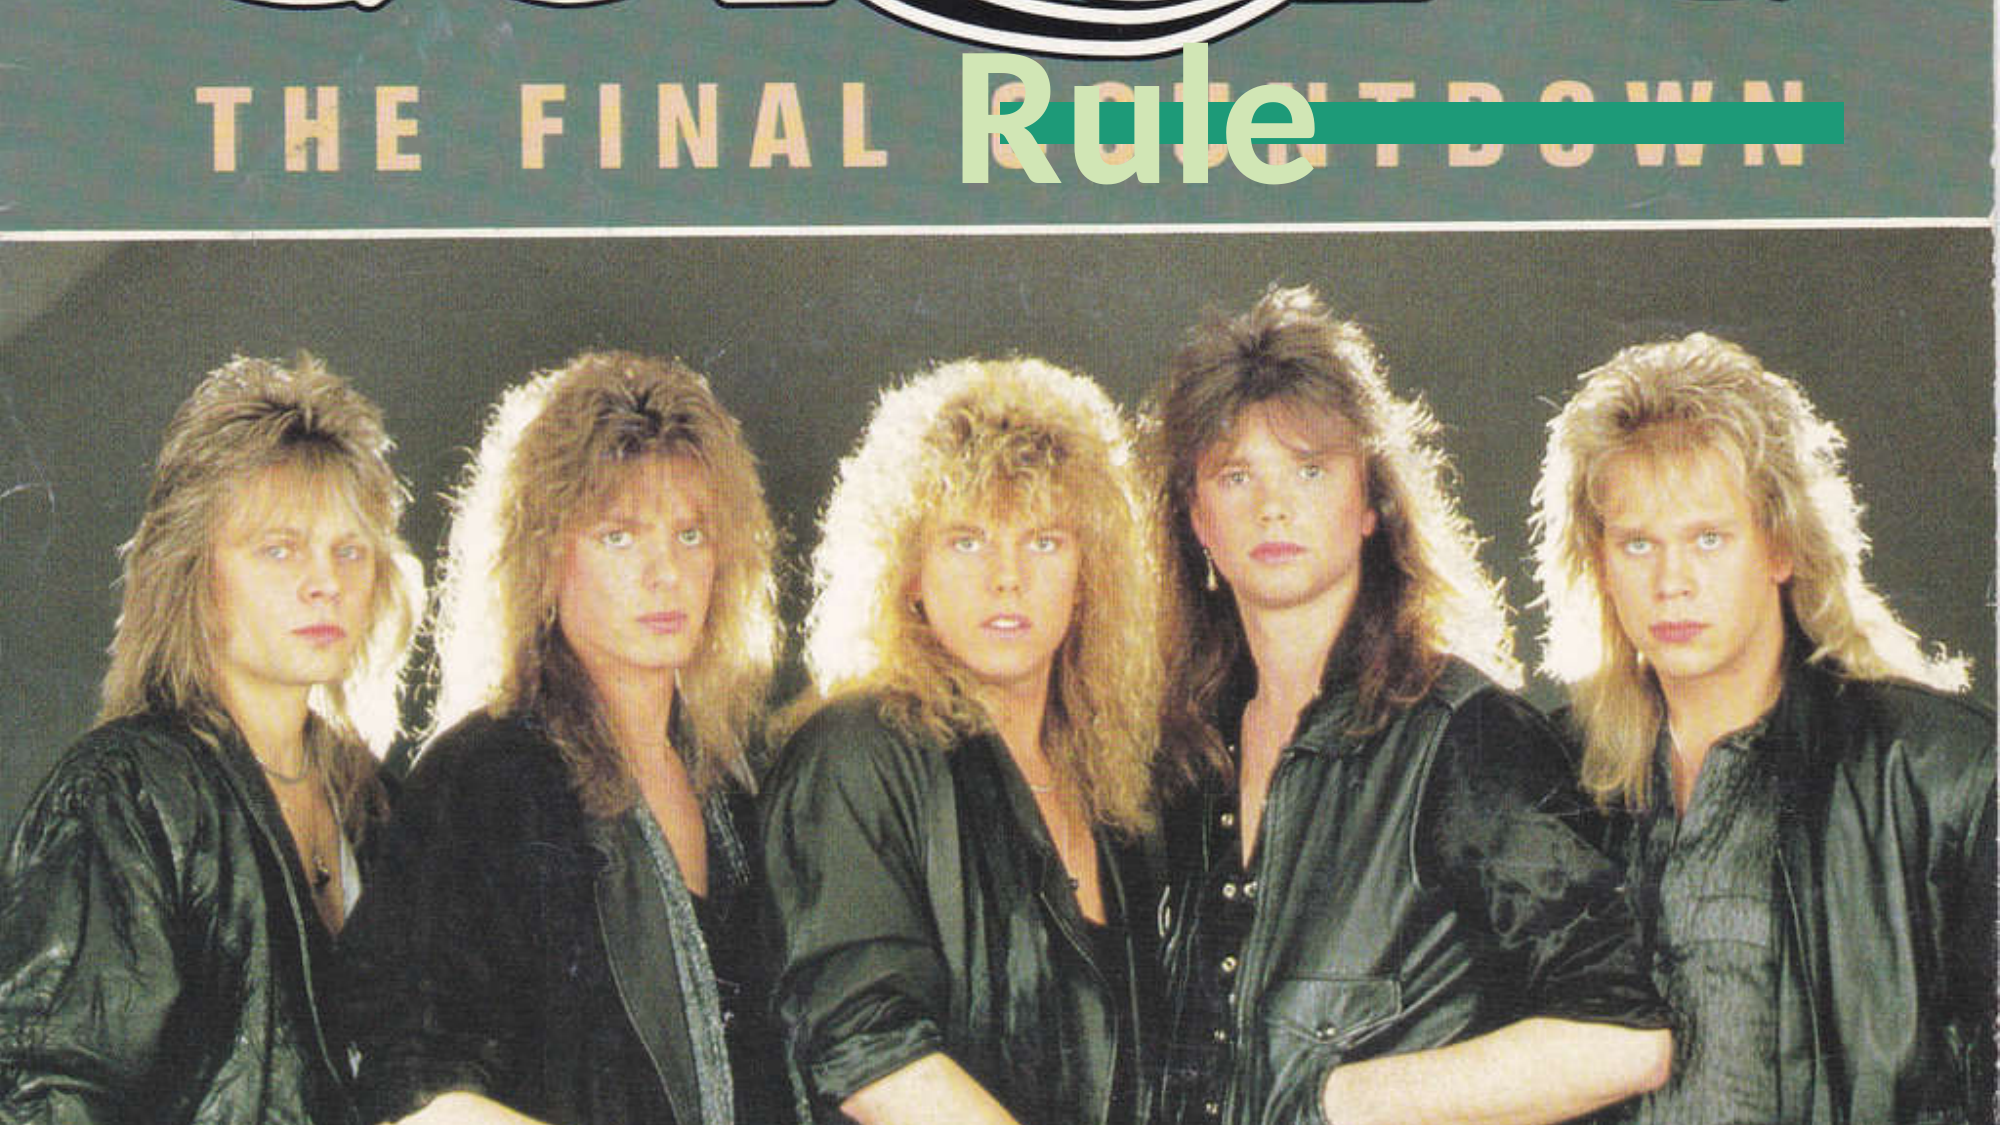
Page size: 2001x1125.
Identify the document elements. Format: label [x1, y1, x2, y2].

list [0, 0, 2000, 1125]
